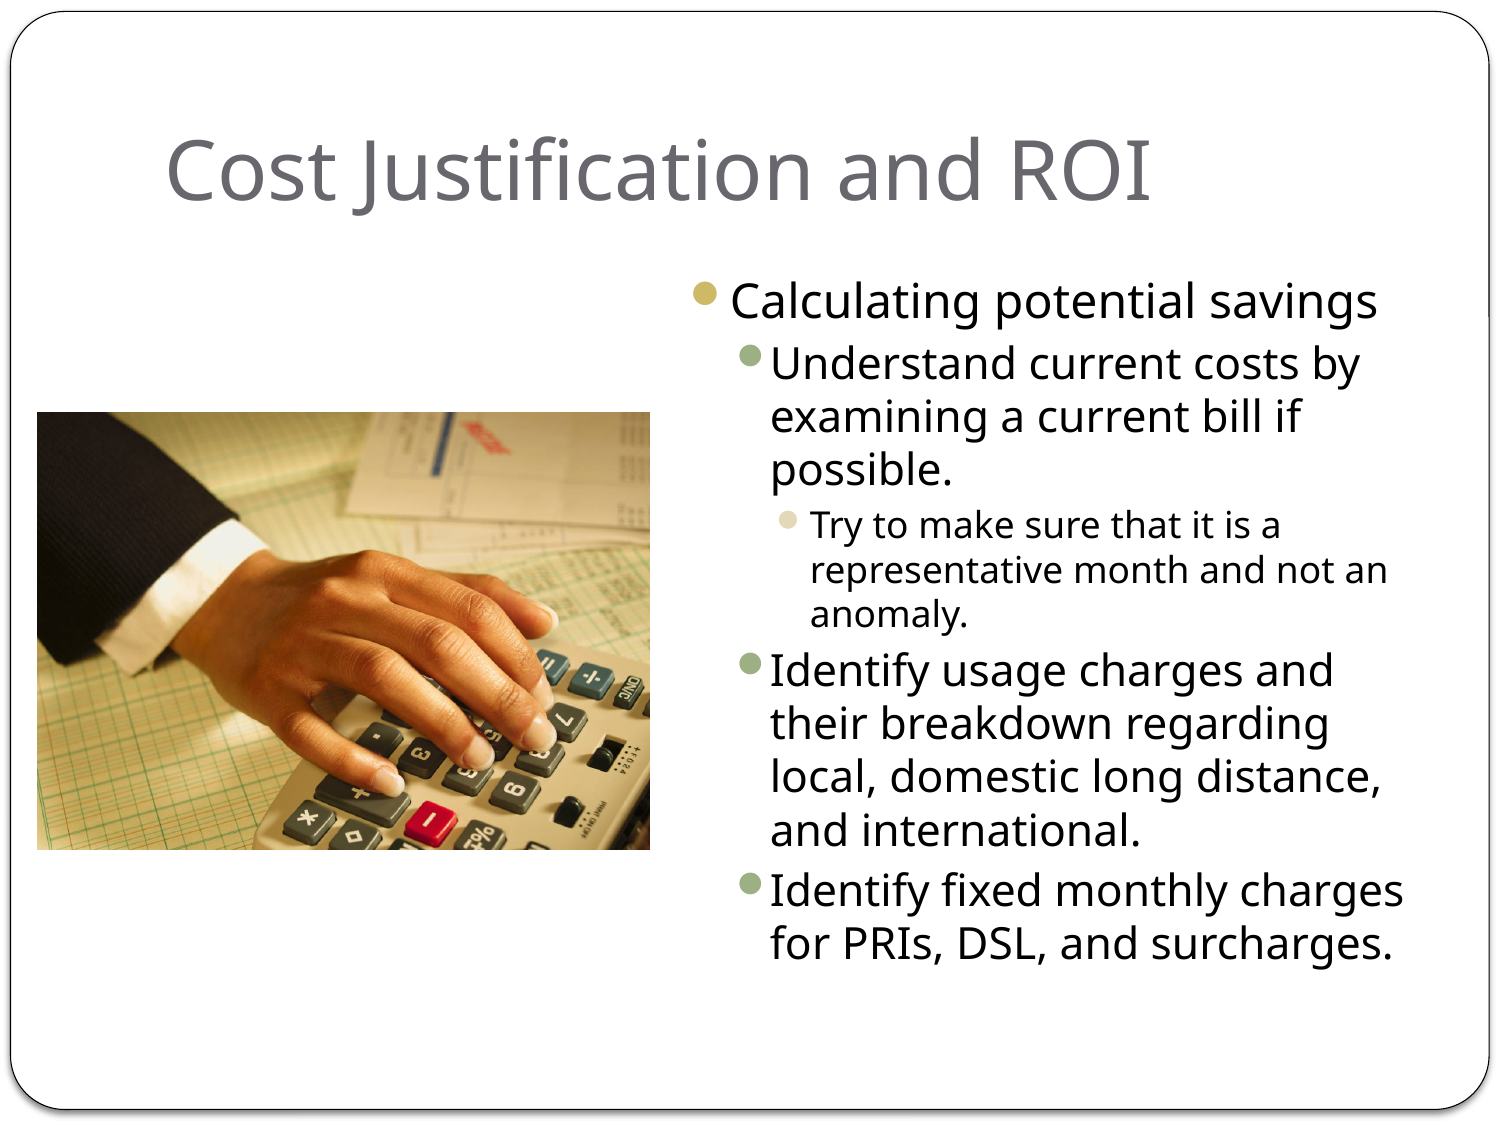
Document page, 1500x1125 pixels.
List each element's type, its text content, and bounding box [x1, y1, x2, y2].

list Calculating potential savings Understand current costs by examining a current bill if possible. Try to make sure that it is a representative month and not an anomaly. Identify usage charges and their breakdown regarding local, domestic long distance, and international. Identify fixed monthly charges for PRIs, DSL, and surcharges. [675, 262, 1425, 1005]
title Cost Justification and ROI [150, 45, 1425, 233]
picture [37, 412, 651, 851]
